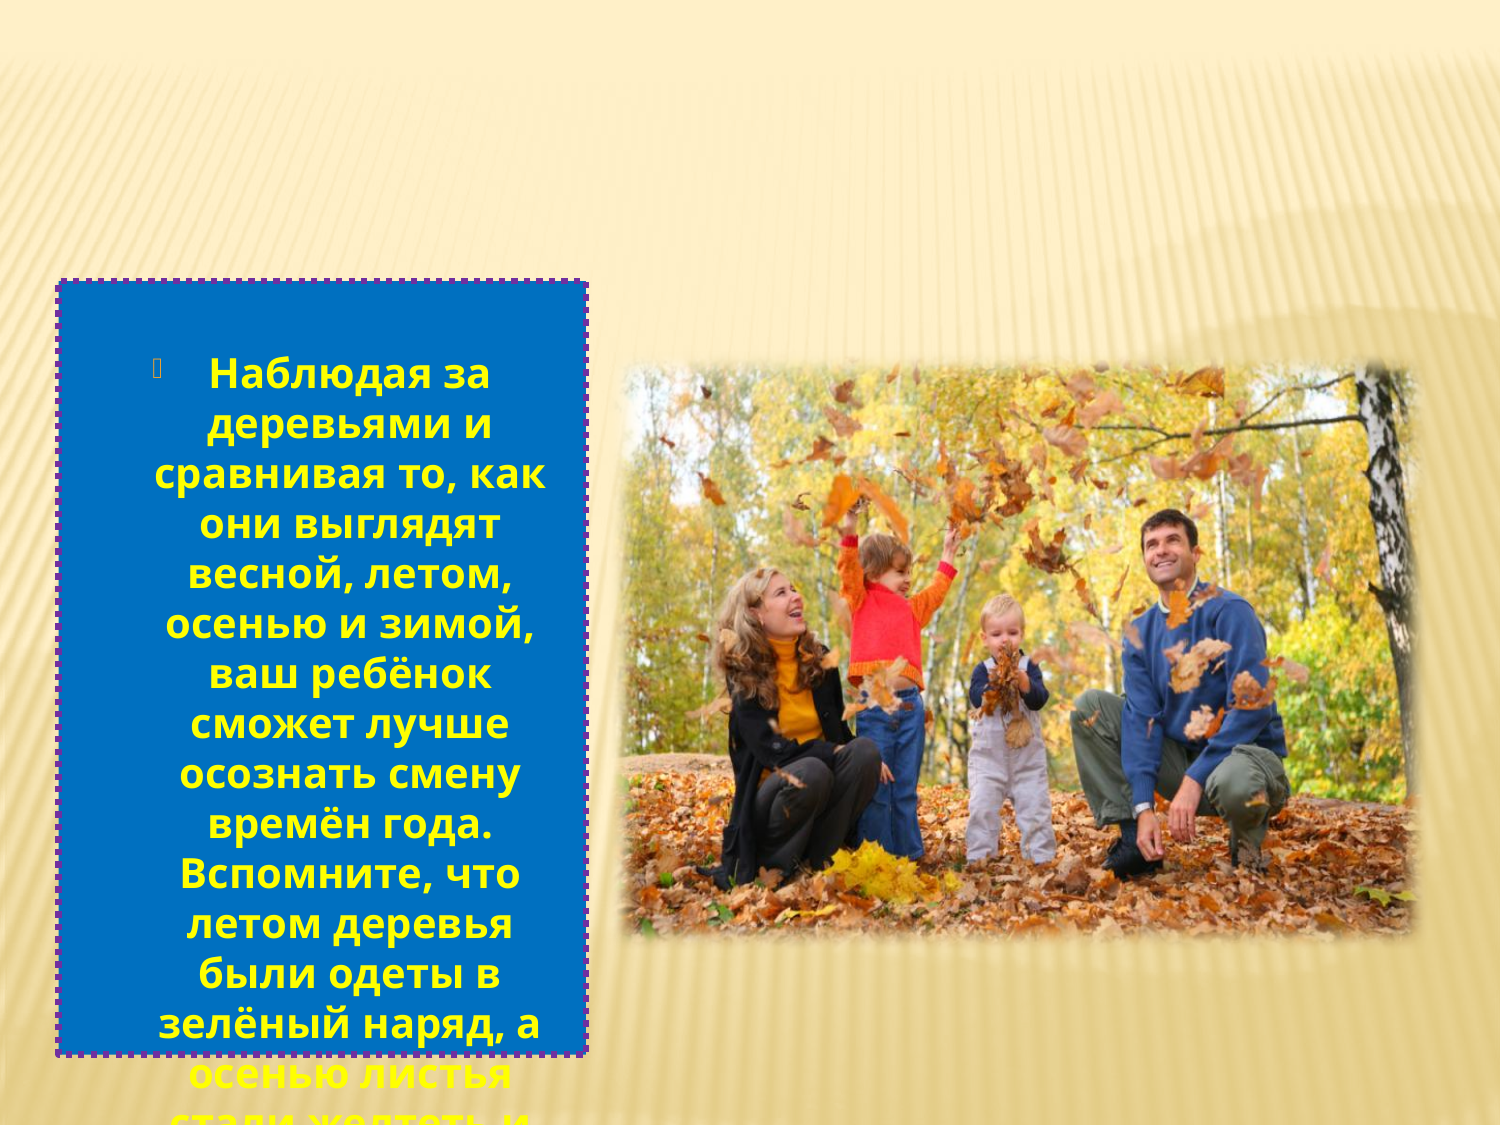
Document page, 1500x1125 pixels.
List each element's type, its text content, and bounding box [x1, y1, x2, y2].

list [609, 351, 1429, 950]
list Наблюдая за деревьями и сравнивая то, как они выглядят весной, летом, осенью и зимой, ваш ребёнок сможет лучше осознать смену времён года. Вспомните, что летом деревья были одеты в зелёный наряд, а осенью листья стали желтеть и облетать. [58, 281, 586, 1055]
